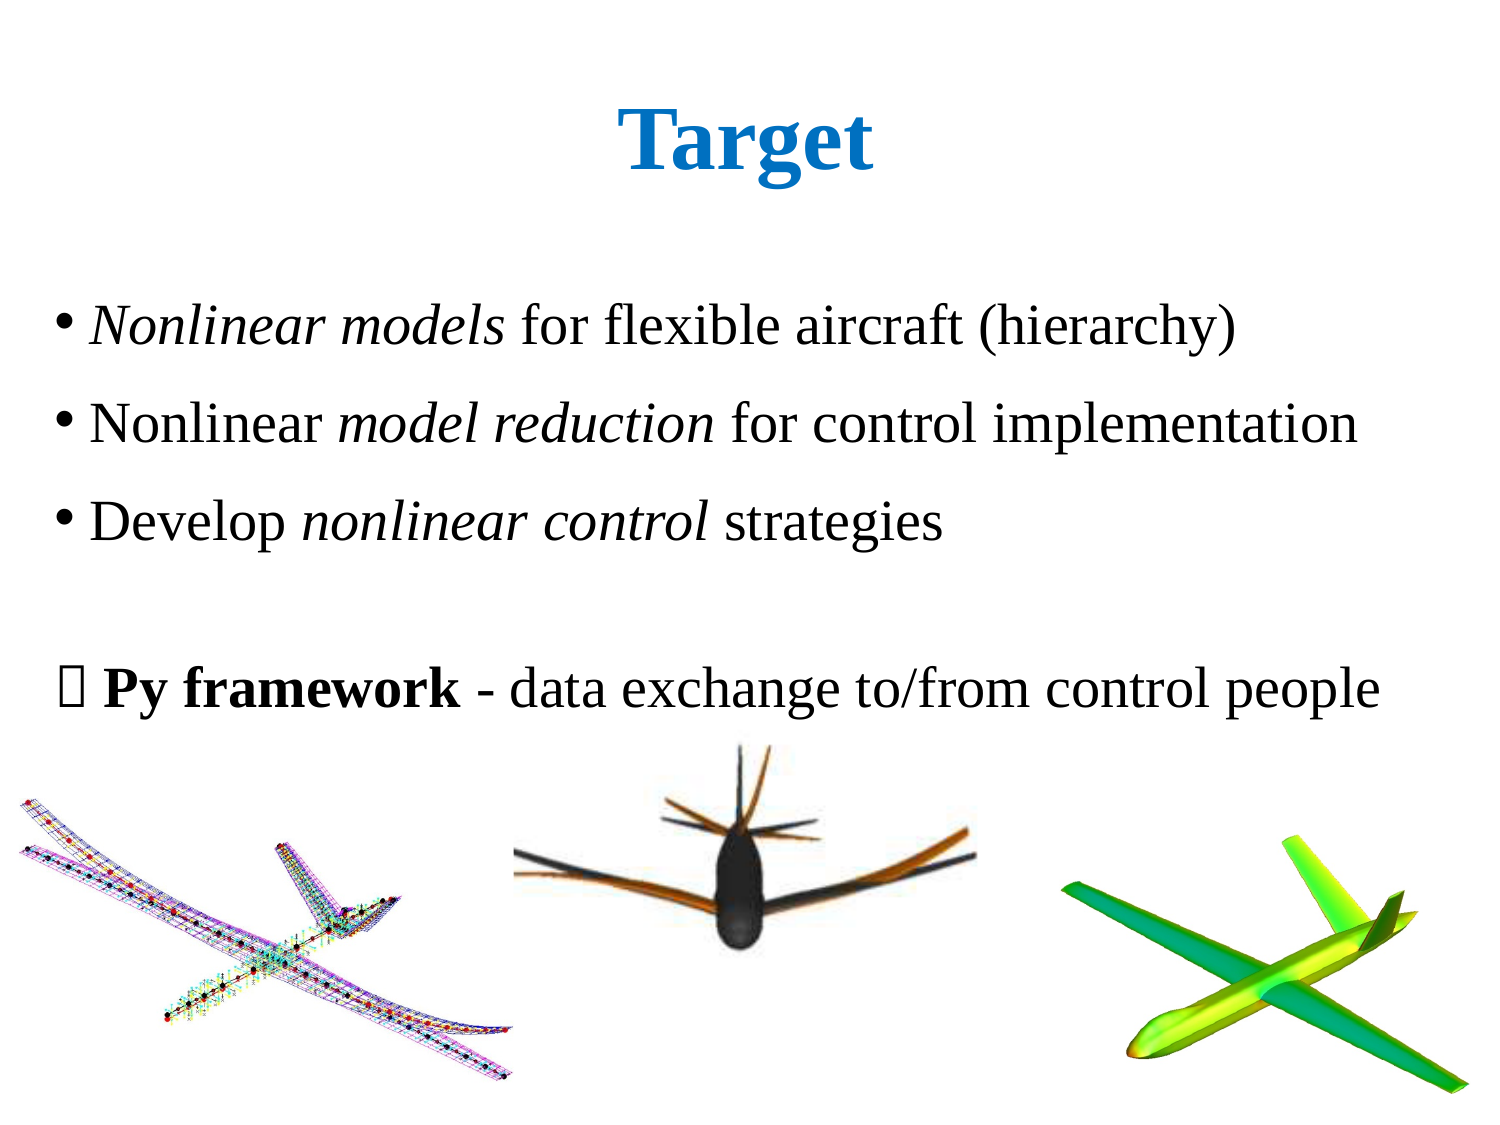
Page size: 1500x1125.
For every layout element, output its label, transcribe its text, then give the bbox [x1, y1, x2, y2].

picture [1056, 831, 1471, 1095]
picture [16, 715, 987, 1083]
text_box Target Nonlinear models for flexible aircraft (hierarchy) Nonlinear model reduction for control implementation Develop nonlinear control strategies  Py framework - data exchange to/from control people [39, 1, 1453, 728]
